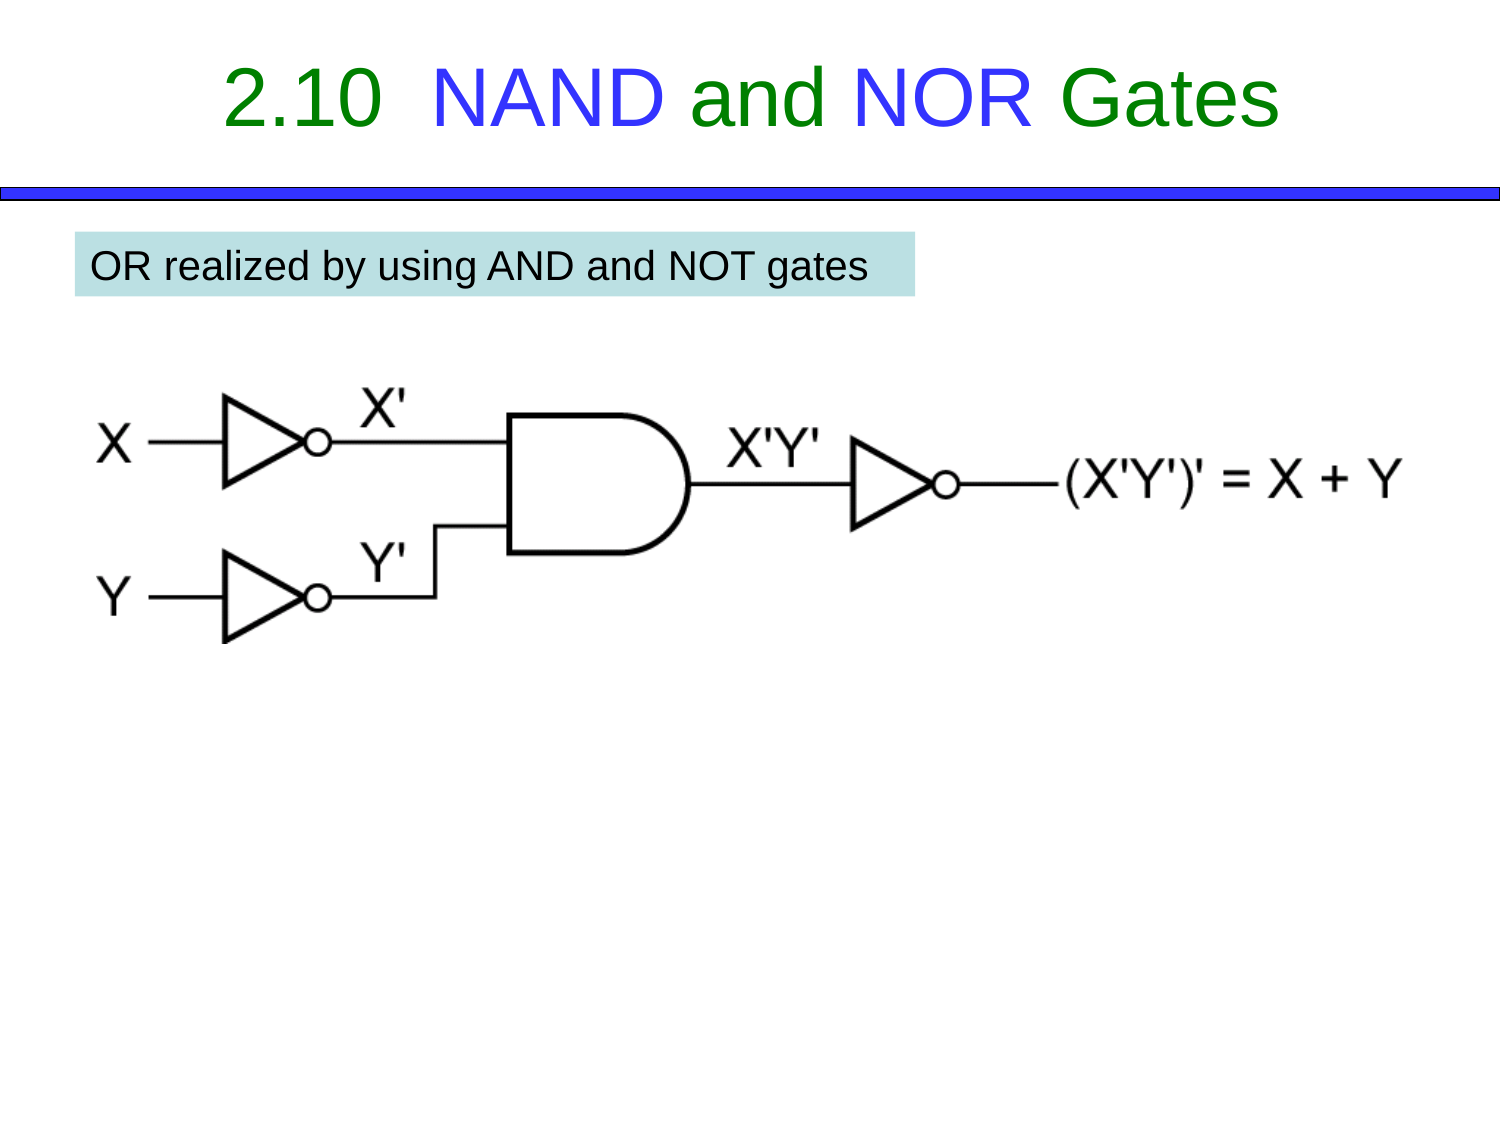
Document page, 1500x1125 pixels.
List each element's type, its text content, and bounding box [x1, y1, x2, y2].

text_box OR realized by using AND and NOT gates [74, 231, 916, 297]
picture [96, 373, 1404, 644]
title 2.10 NAND and NOR Gates [76, 0, 1427, 187]
